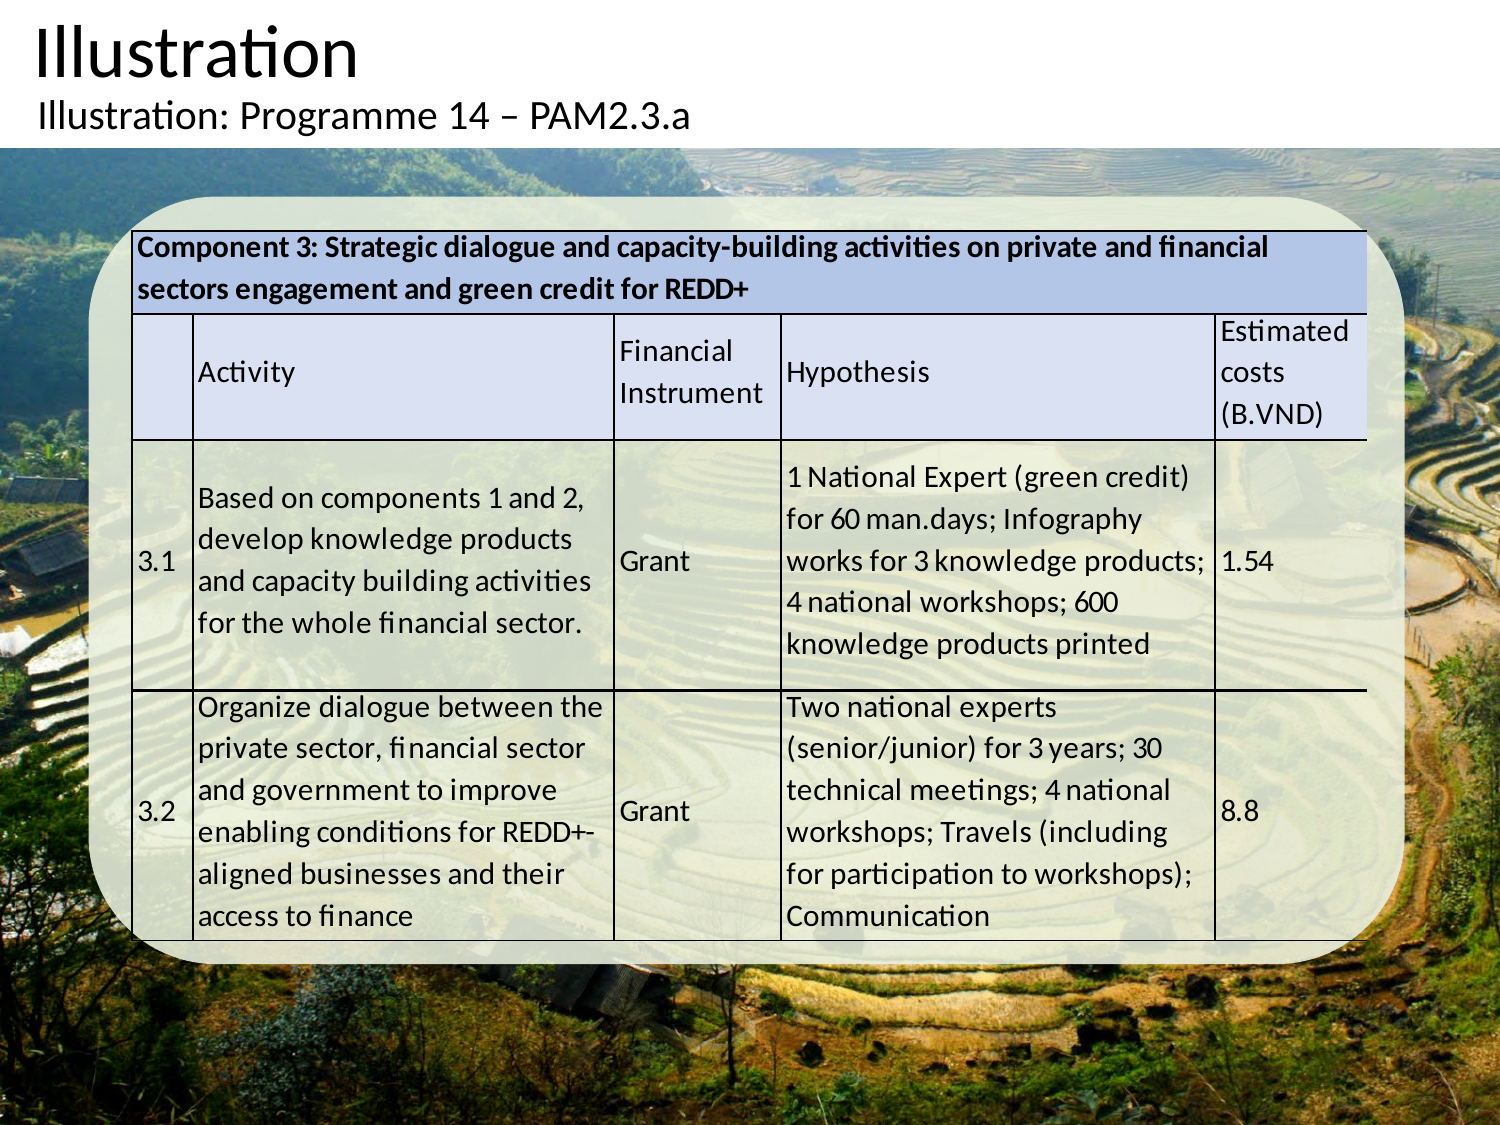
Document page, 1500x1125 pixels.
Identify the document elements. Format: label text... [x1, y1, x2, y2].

picture [0, 148, 1500, 1125]
text_box Illustration [18, 0, 1500, 101]
text_box Illustration: Programme 14 – PAM2.3.a [22, 80, 1405, 147]
